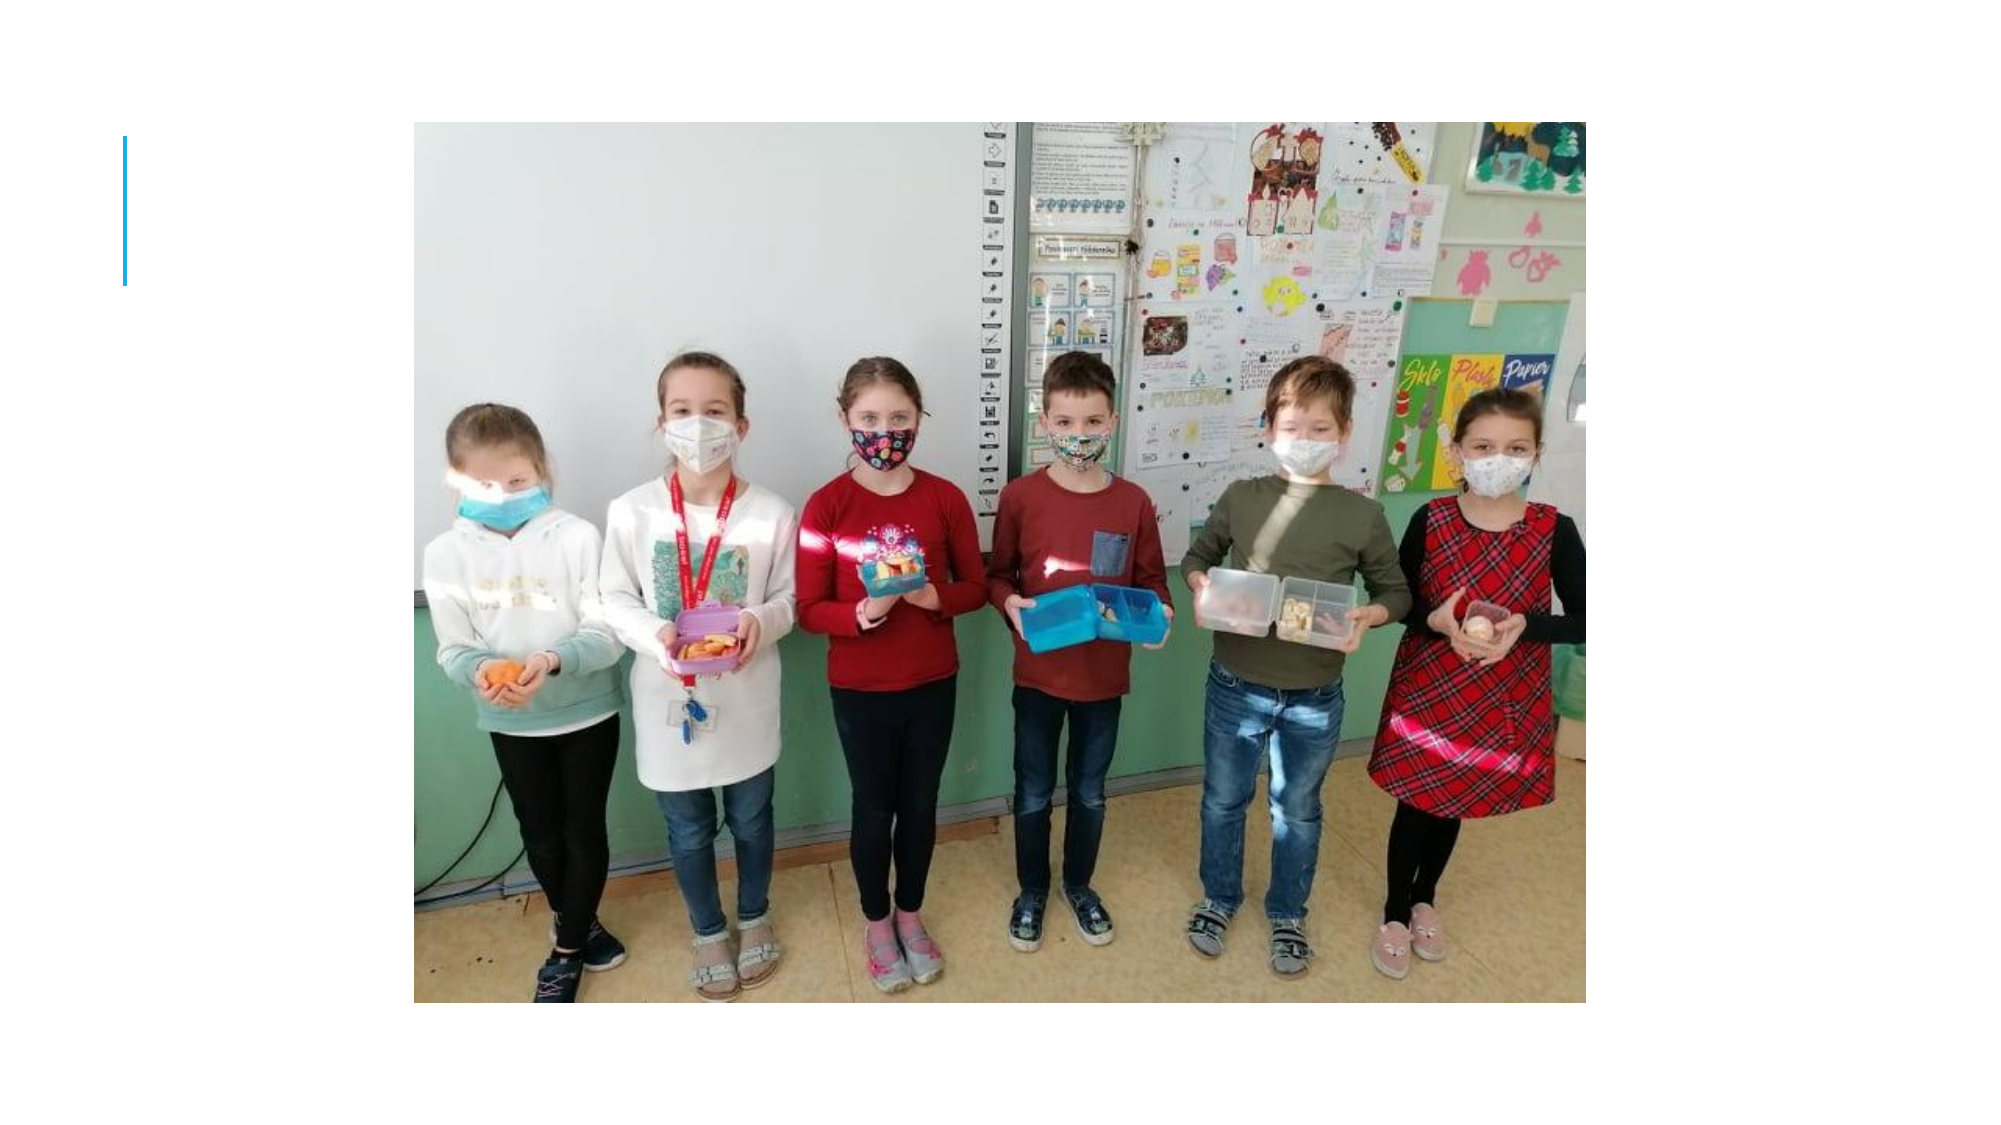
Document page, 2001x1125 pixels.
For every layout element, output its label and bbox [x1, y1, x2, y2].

picture [413, 122, 1587, 1003]
